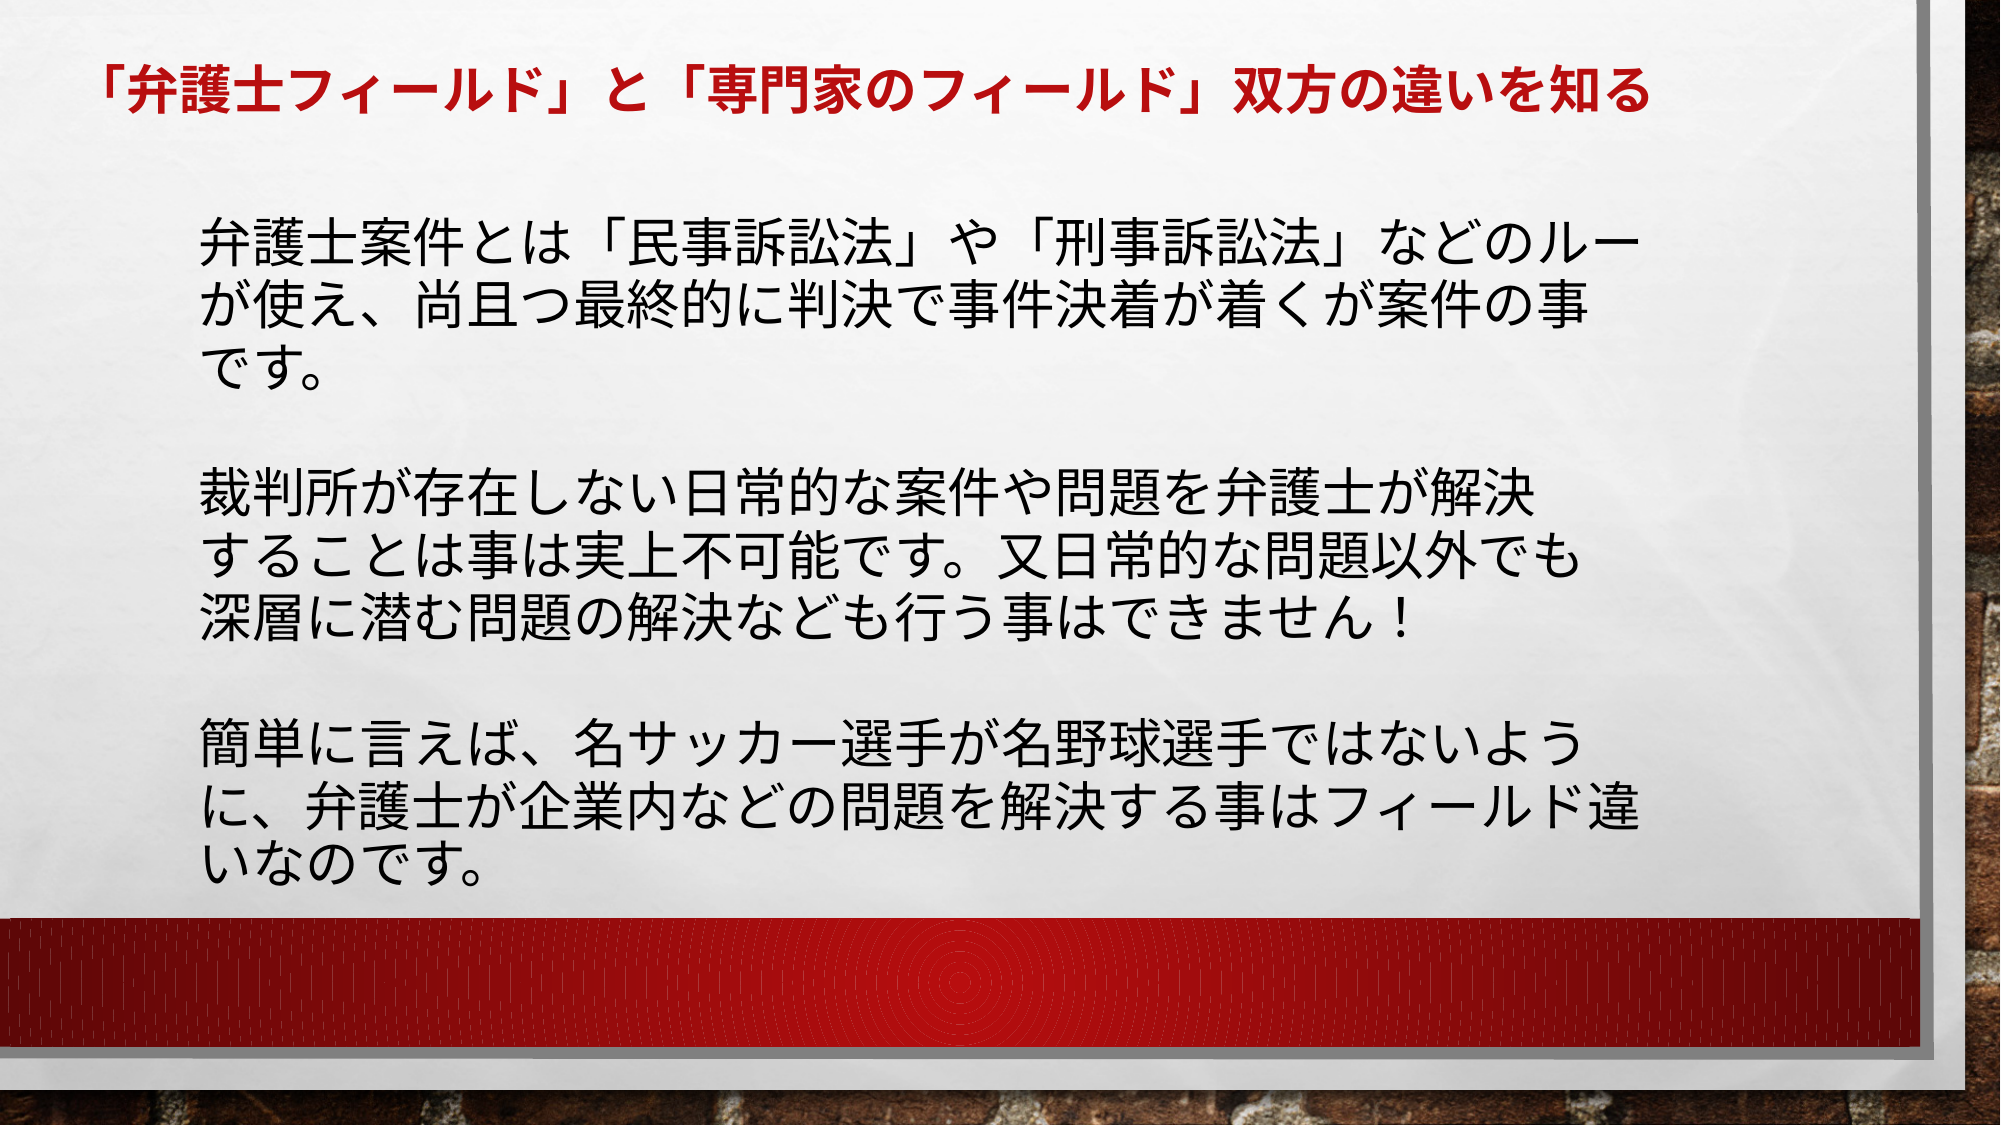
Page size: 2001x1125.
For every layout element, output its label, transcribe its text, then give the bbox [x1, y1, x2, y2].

picture [0, 0, 2000, 1125]
text_box 弁護士案件とは「民事訴訟法」や「刑事訴訟法」などのルー が使え、尚且つ最終的に判決で事件決着が着くが案件の事 です。 裁判所が存在しない日常的な案件や問題を弁護士が解決 することは事は実上不可能です。又日常的な問題以外でも 深層に潜む問題の解決なども行う事はできません！ 簡単に言えば、名サッカー選手が名野球選手ではないよう に、弁護士が企業内などの問題を解決する事はフィールド違いなのです。 [183, 166, 1684, 959]
title 「弁護士フィールド」と「専門家のフィールド」双方の違いを知る [58, 32, 1734, 154]
